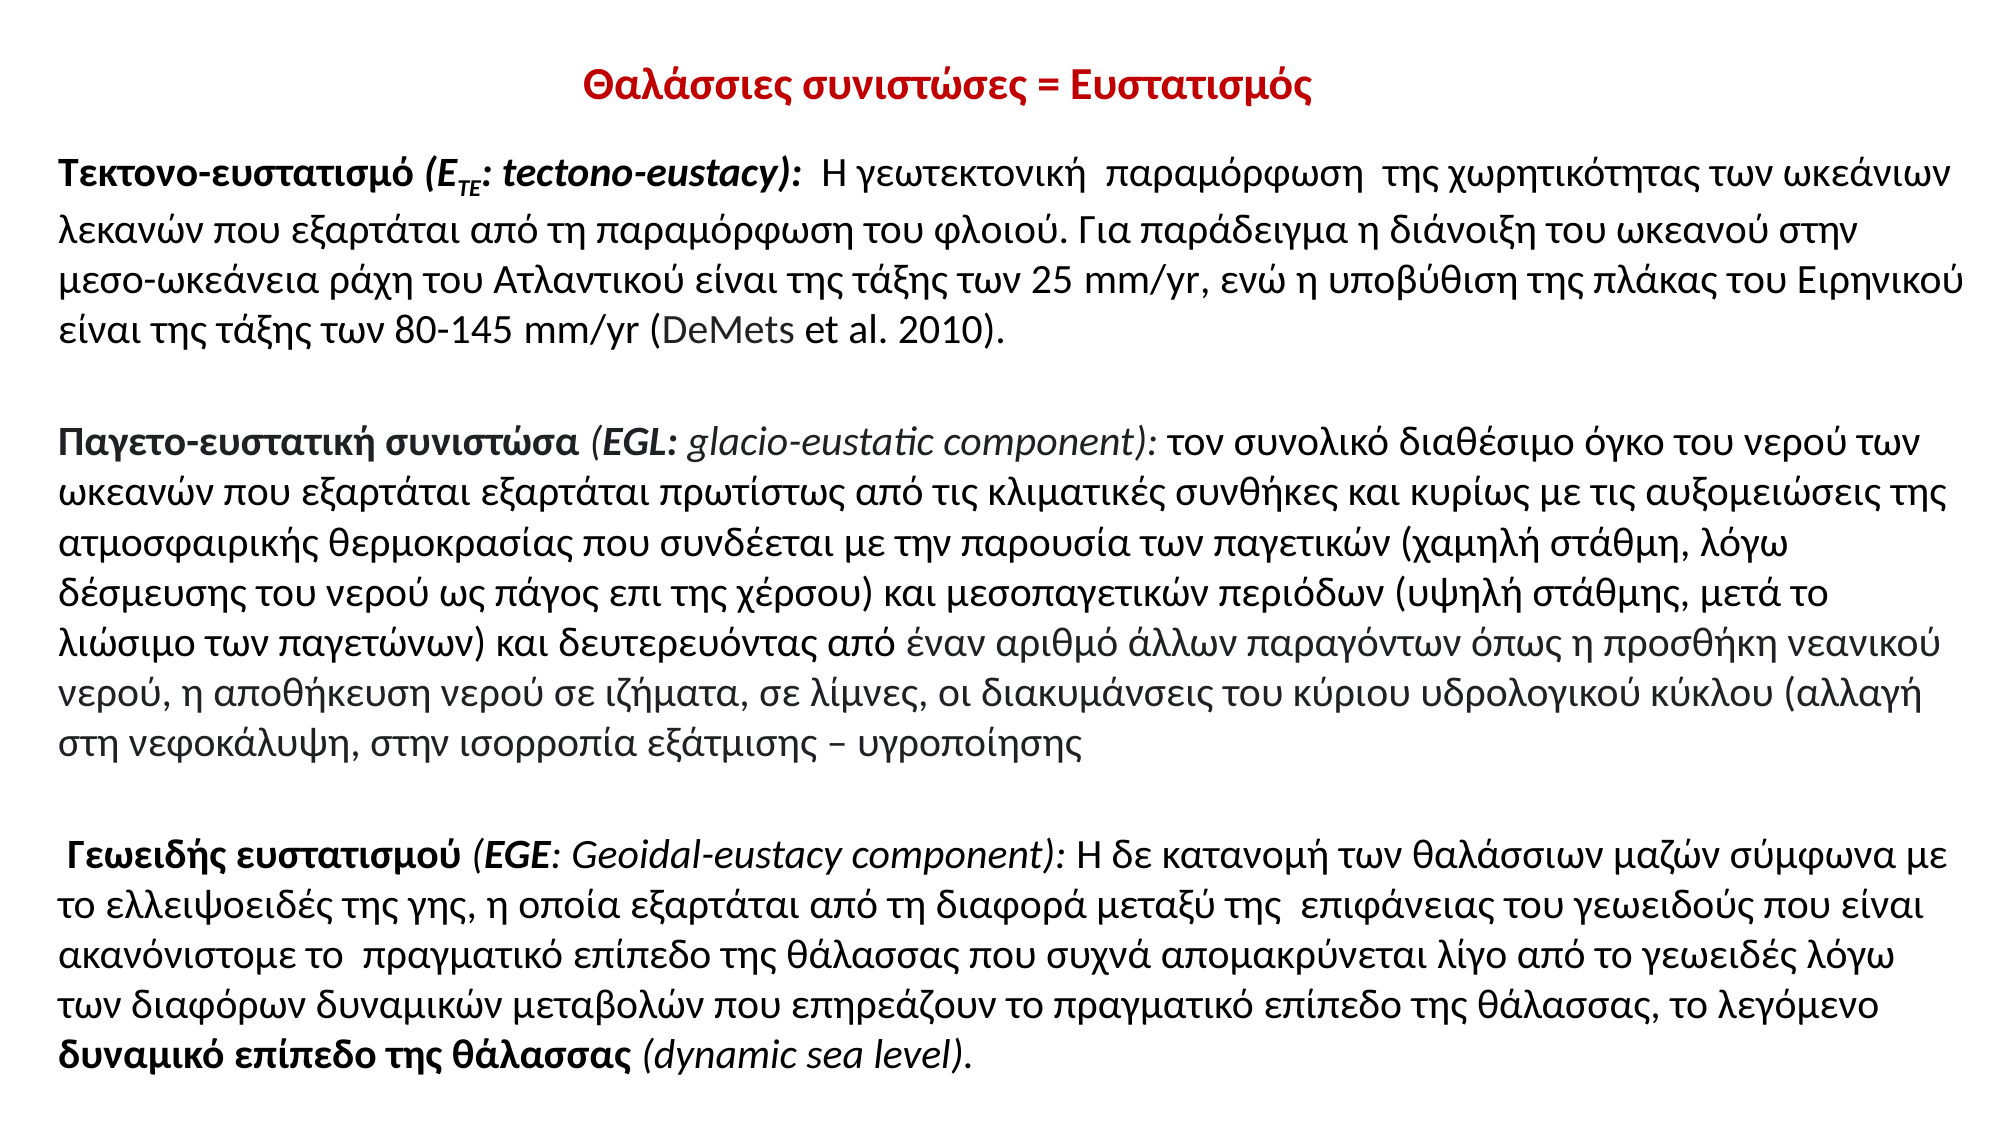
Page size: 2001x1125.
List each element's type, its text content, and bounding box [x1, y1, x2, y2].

list Τεκτονο-ευστατισμό (ΕΤΕ: tectono-eustacy): Η γεωτεκτονική παραμόρφωση της χωρητικότητας των ωκεάνιων λεκανών που εξαρτάται από τη παραμόρφωση του φλoιού. Για παράδειγμα η διάνοιξη του ωκεανού στην μεσο-ωκεάνεια ράχη του Ατλαντικού είναι της τάξης των 25 mm/yr, ενώ η υποβύθιση της πλάκας του Ειρηνικού είναι της τάξης των 80-145 mm/yr (DeMets et al. 2010). Παγετo-ευστατική συνιστώσα (ΕGL: glacio-eustatic component): τον συνολικό διαθέσιμο όγκο του νερού των ωκεανών που εξαρτάται εξαρτάται πρωτίστως από τις κλιματικές συνθήκες και κυρίως με τις αυξομειώσεις της ατμοσφαιρικής θερμοκρασίας που συνδέεται με την παρουσία των παγετικών (χαμηλή στάθμη, λόγω δέσμευσης του νερού ως πάγος επι της χέρσου) και μεσοπαγετικών περιόδων (υψηλή στάθμης, μετά το λιώσιμο των παγετώνων) και δευτερευόντας από έναν αριθμό άλλων παραγόντων όπως η προσθήκη νεανικού νερού, η αποθήκευση νερού σε ιζήματα, σε λίμνες, οι διακυμάνσεις του κύριου υδρολογικού κύκλου (αλλαγή στη νεφοκάλυψη, στην ισορροπία εξάτμισης – υγροποίησης Γεωειδής ευστατισμού (EGE: Geoidal-eustacy component): Η δε κατανομή των θαλάσσιων μαζών σύμφωνα με το ελλειψοειδές της γης, η οποία εξαρτάται από τη διαφορά μεταξύ της επιφάνειας του γεωειδούς που είναι ακανόνιστομε το πραγματικό επίπεδο της θάλασσας που συχνά απομακρύνεται λίγο από το γεωειδές λόγω των διαφόρων δυναμικών μεταβολών που επηρεάζουν το πραγματικό επίπεδο της θάλασσας, το λεγόμενο δυναμικό επίπεδο της θάλασσας (dynamic sea level). [43, 137, 1981, 1106]
title Θαλάσσιες συνιστώσες = Ευστατισμός [421, 44, 1475, 120]
